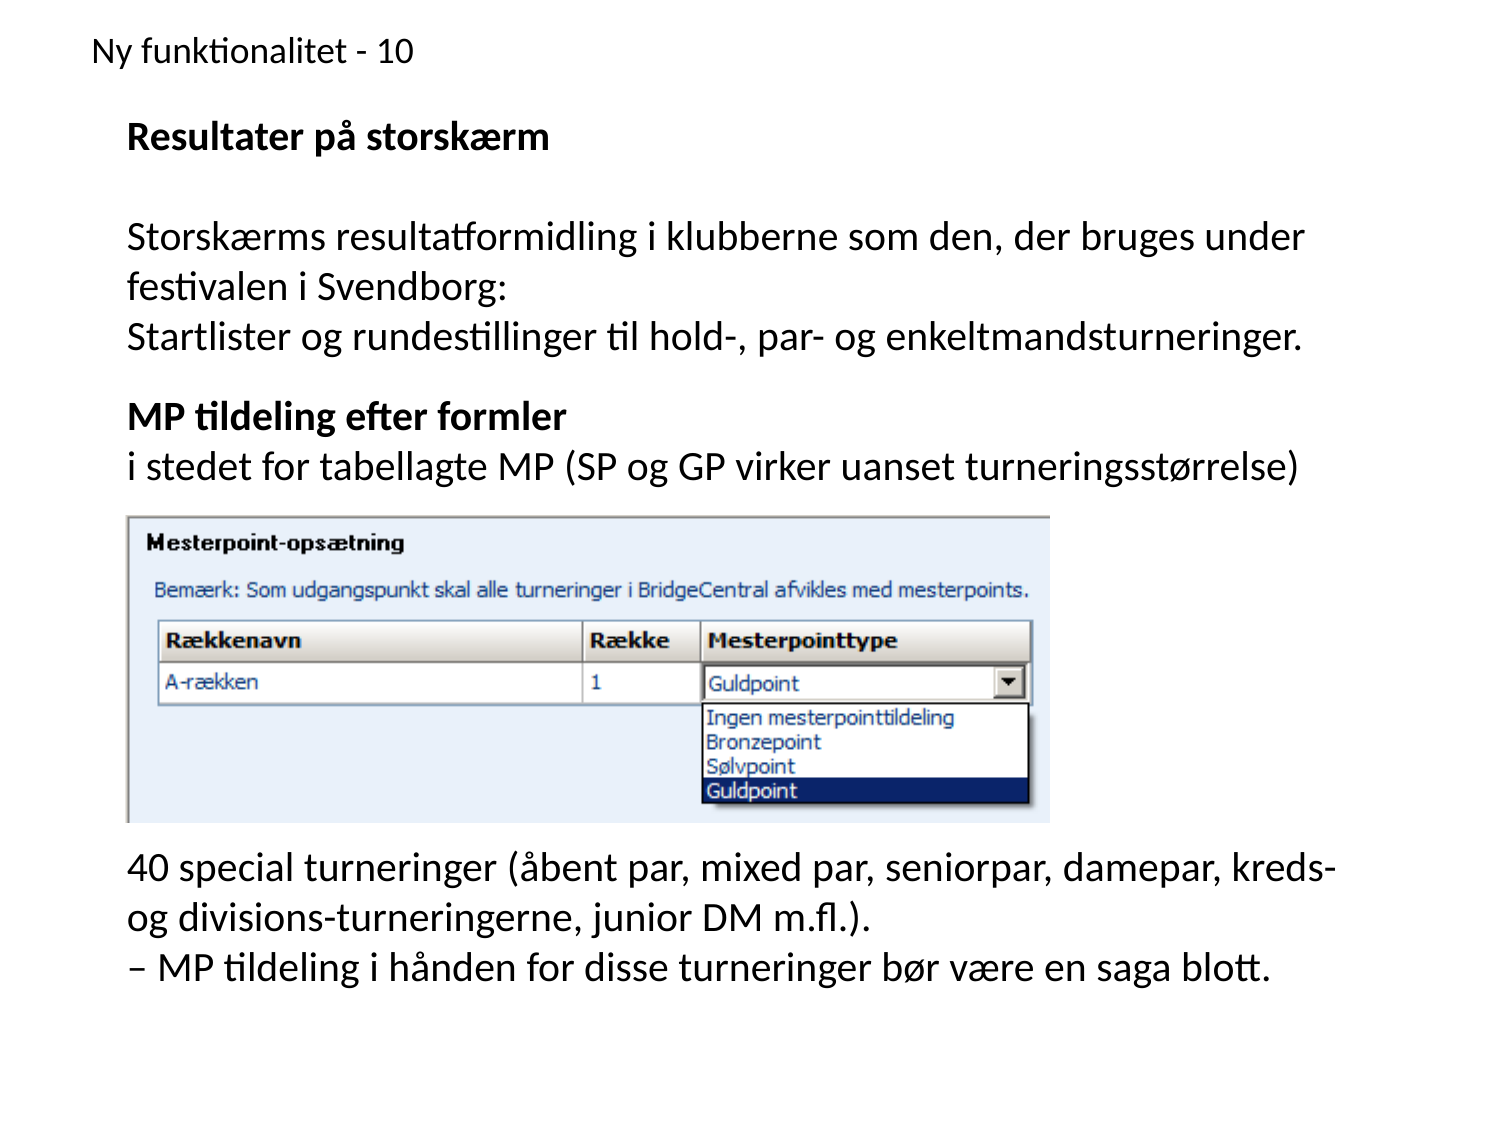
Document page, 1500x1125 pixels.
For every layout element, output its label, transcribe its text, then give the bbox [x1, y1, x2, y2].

text_box Resultater på storskærm Storskærms resultatformidling i klubberne som den, der bruges under festivalen i Svendborg: Startlister og rundestillinger til hold-, par- og enkeltmandsturneringer. MP tildeling efter formler i stedet for tabellagte MP (SP og GP virker uanset turneringsstørrelse) 40 special turneringer (åbent par, mixed par, seniorpar, damepar, kreds-og divisions-turneringerne, junior DM m.fl.). – MP tildeling i hånden for disse turneringer bør være en saga blott. [112, 101, 1388, 997]
picture [123, 514, 1050, 823]
text_box Ny funktionalitet - 10 [76, 19, 1412, 79]
